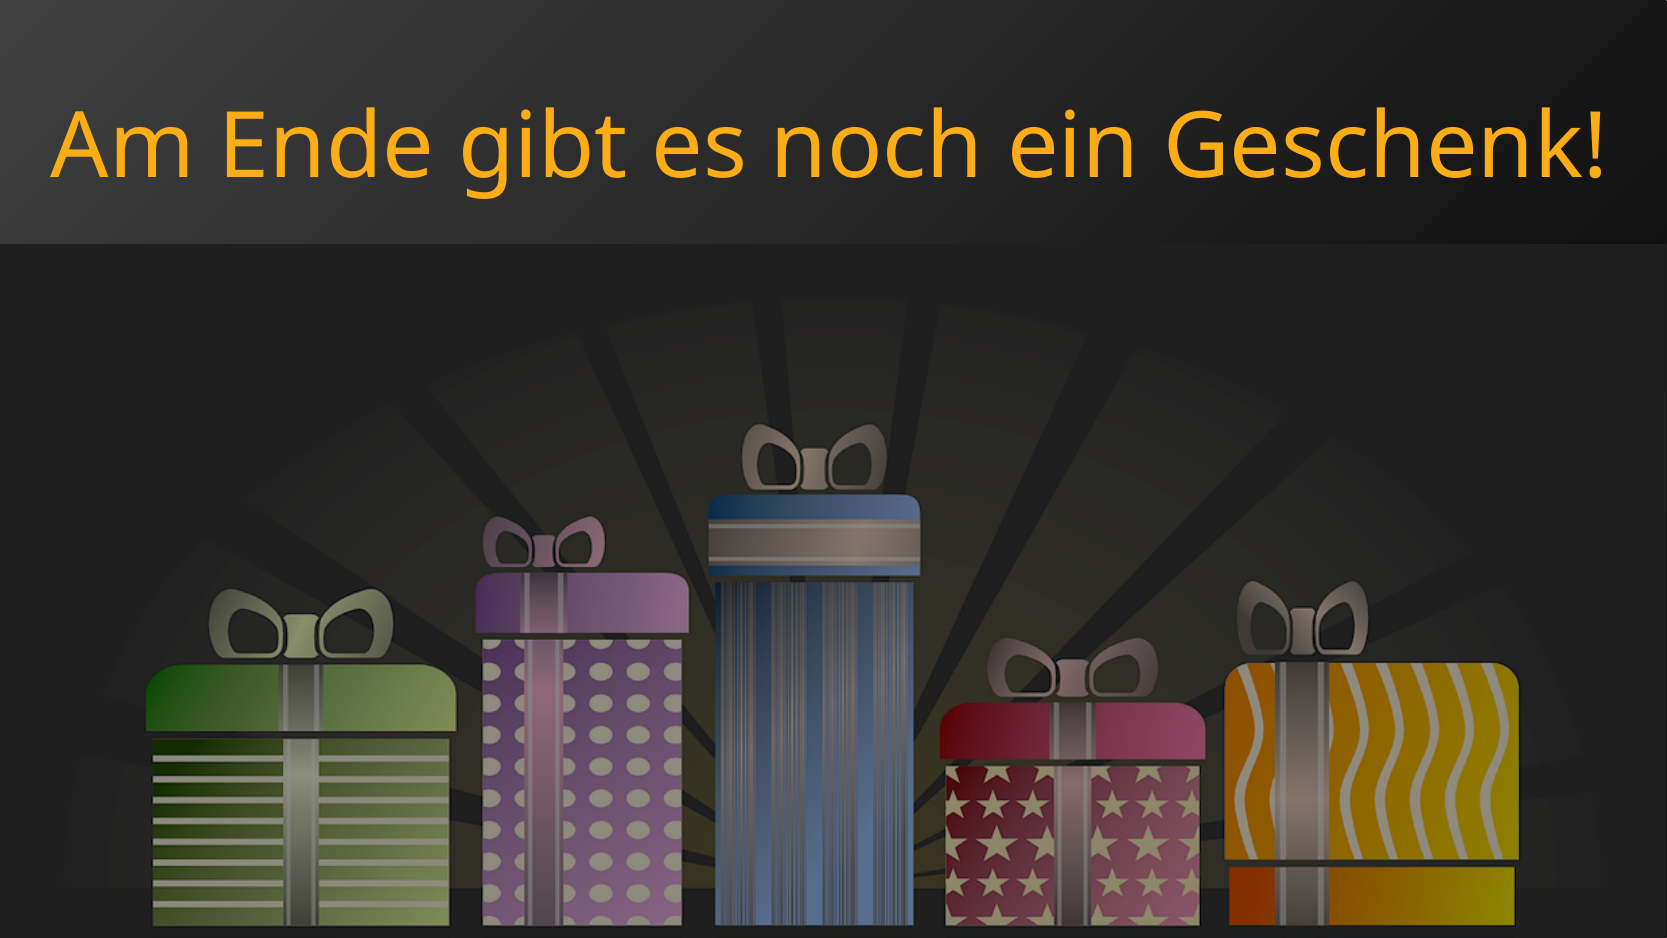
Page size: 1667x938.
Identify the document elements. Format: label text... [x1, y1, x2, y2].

text_box Am Ende gibt es noch ein Geschenk! [35, 78, 1625, 204]
picture [0, 243, 1667, 938]
